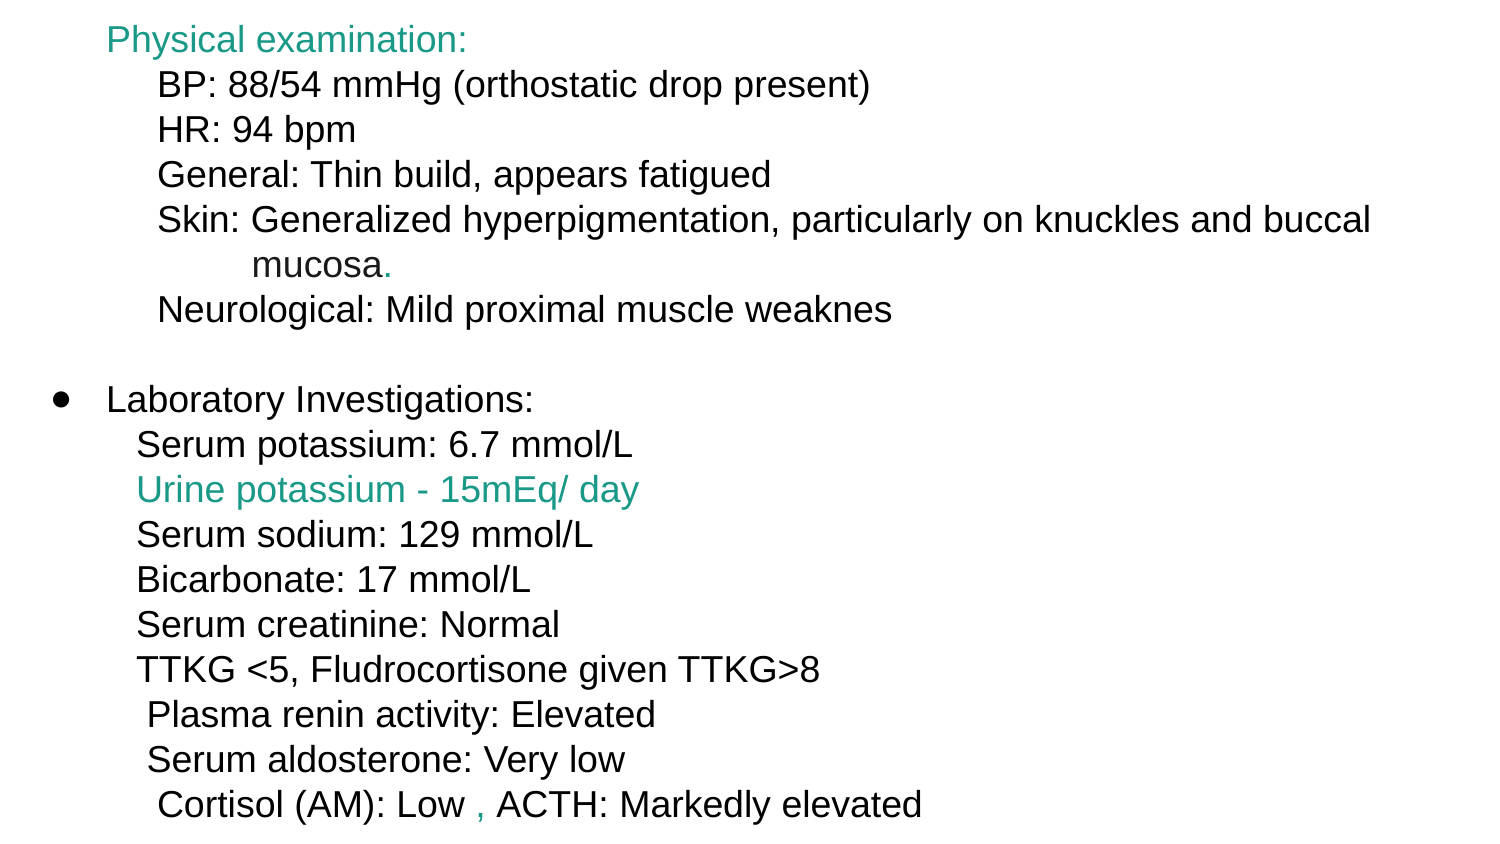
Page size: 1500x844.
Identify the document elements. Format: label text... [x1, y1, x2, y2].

text_box Physical examination: BP: 88/54 mmHg (orthostatic drop present) HR: 94 bpm General: Thin build, appears fatigued Skin: Generalized hyperpigmentation, particularly on knuckles and buccal mucosa. Neurological: Mild proximal muscle weaknes Laboratory Investigations: Serum potassium: 6.7 mmol/L Urine potassium - 15mEq/ day Serum sodium: 129 mmol/L Bicarbonate: 17 mmol/L Serum creatinine: Normal TTKG <5, Fludrocortisone given TTKG>8 Plasma renin activity: Elevated Serum aldosterone: Very low Cortisol (AM): Low , ACTH: Markedly elevated [16, 0, 1500, 840]
